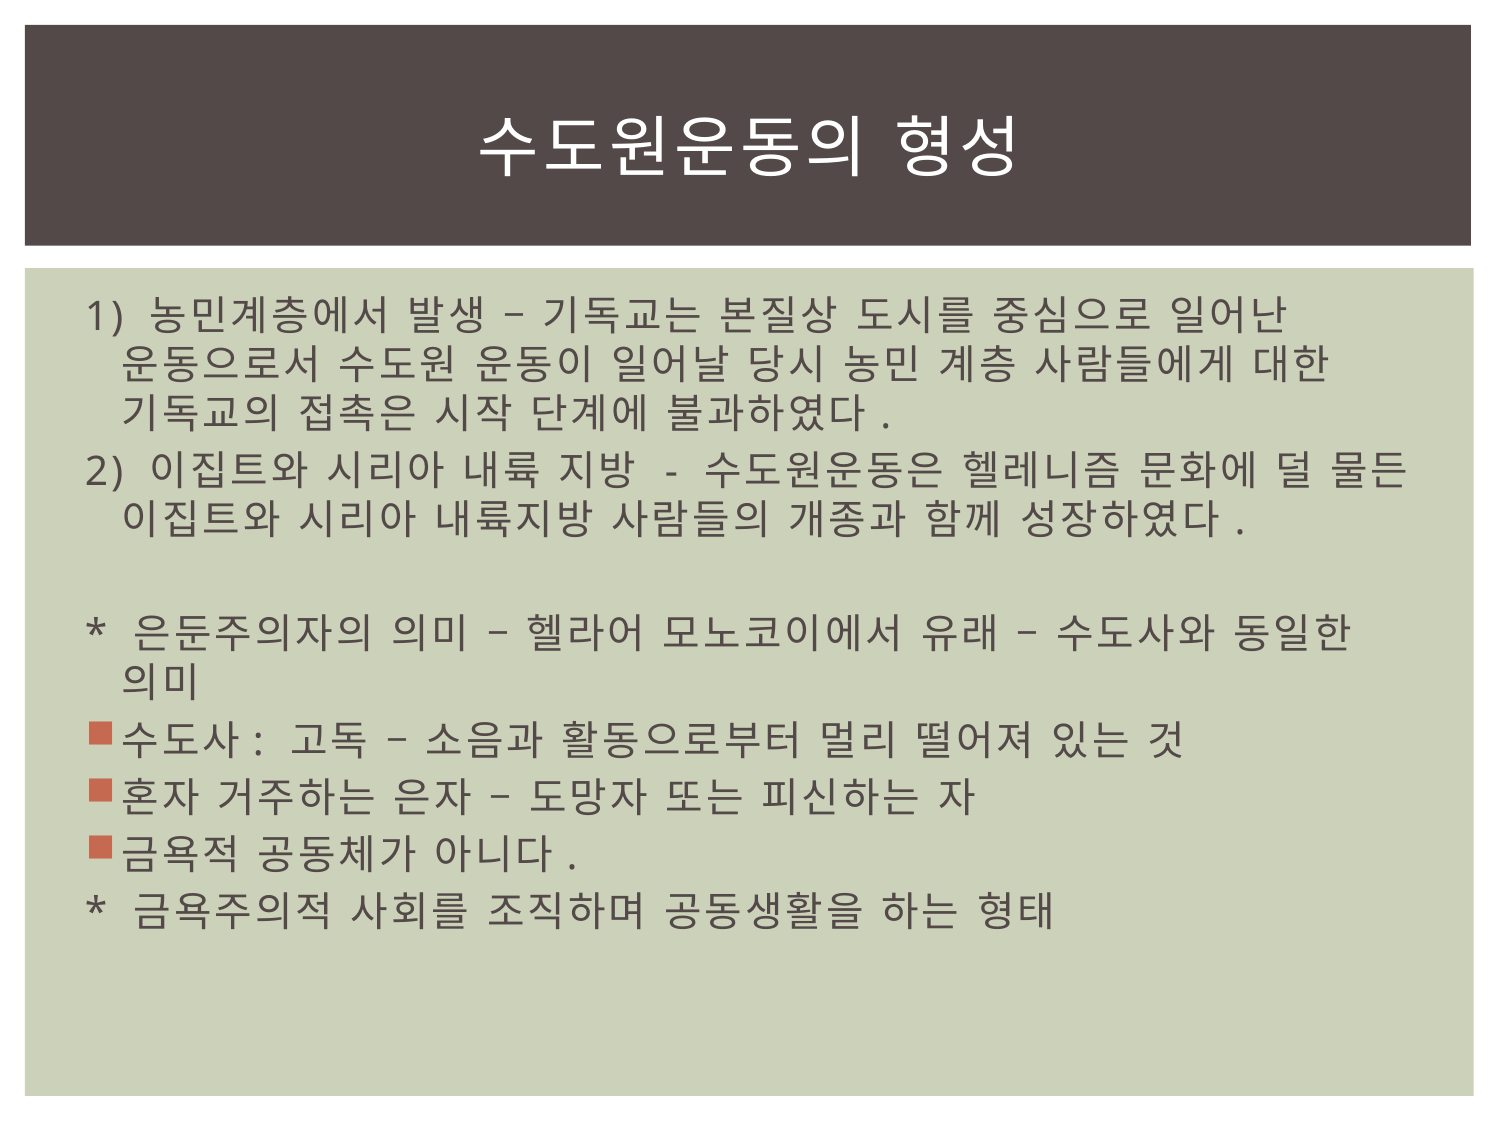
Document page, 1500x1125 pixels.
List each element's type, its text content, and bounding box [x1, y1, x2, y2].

title 수도원운동의 형성 [62, 58, 1438, 232]
list 1) 농민계층에서 발생 – 기독교는 본질상 도시를 중심으로 일어난 운동으로서 수도원 운동이 일어날 당시 농민 계층 사람들에게 대한 기독교의 접촉은 시작 단계에 불과하였다. 2) 이집트와 시리아 내륙 지방 - 수도원운동은 헬레니즘 문화에 덜 물든 이집트와 시리아 내륙지방 사람들의 개종과 함께 성장하였다. * 은둔주의자의 의미 – 헬라어 모노코이에서 유래 – 수도사와 동일한 의미 수도사: 고독 – 소음과 활동으로부터 멀리 떨어져 있는 것 혼자 거주하는 은자 – 도망자 또는 피신하는 자 금욕적 공동체가 아니다. * 금욕주의적 사회를 조직하며 공동생활을 하는 형태 [62, 281, 1442, 1005]
